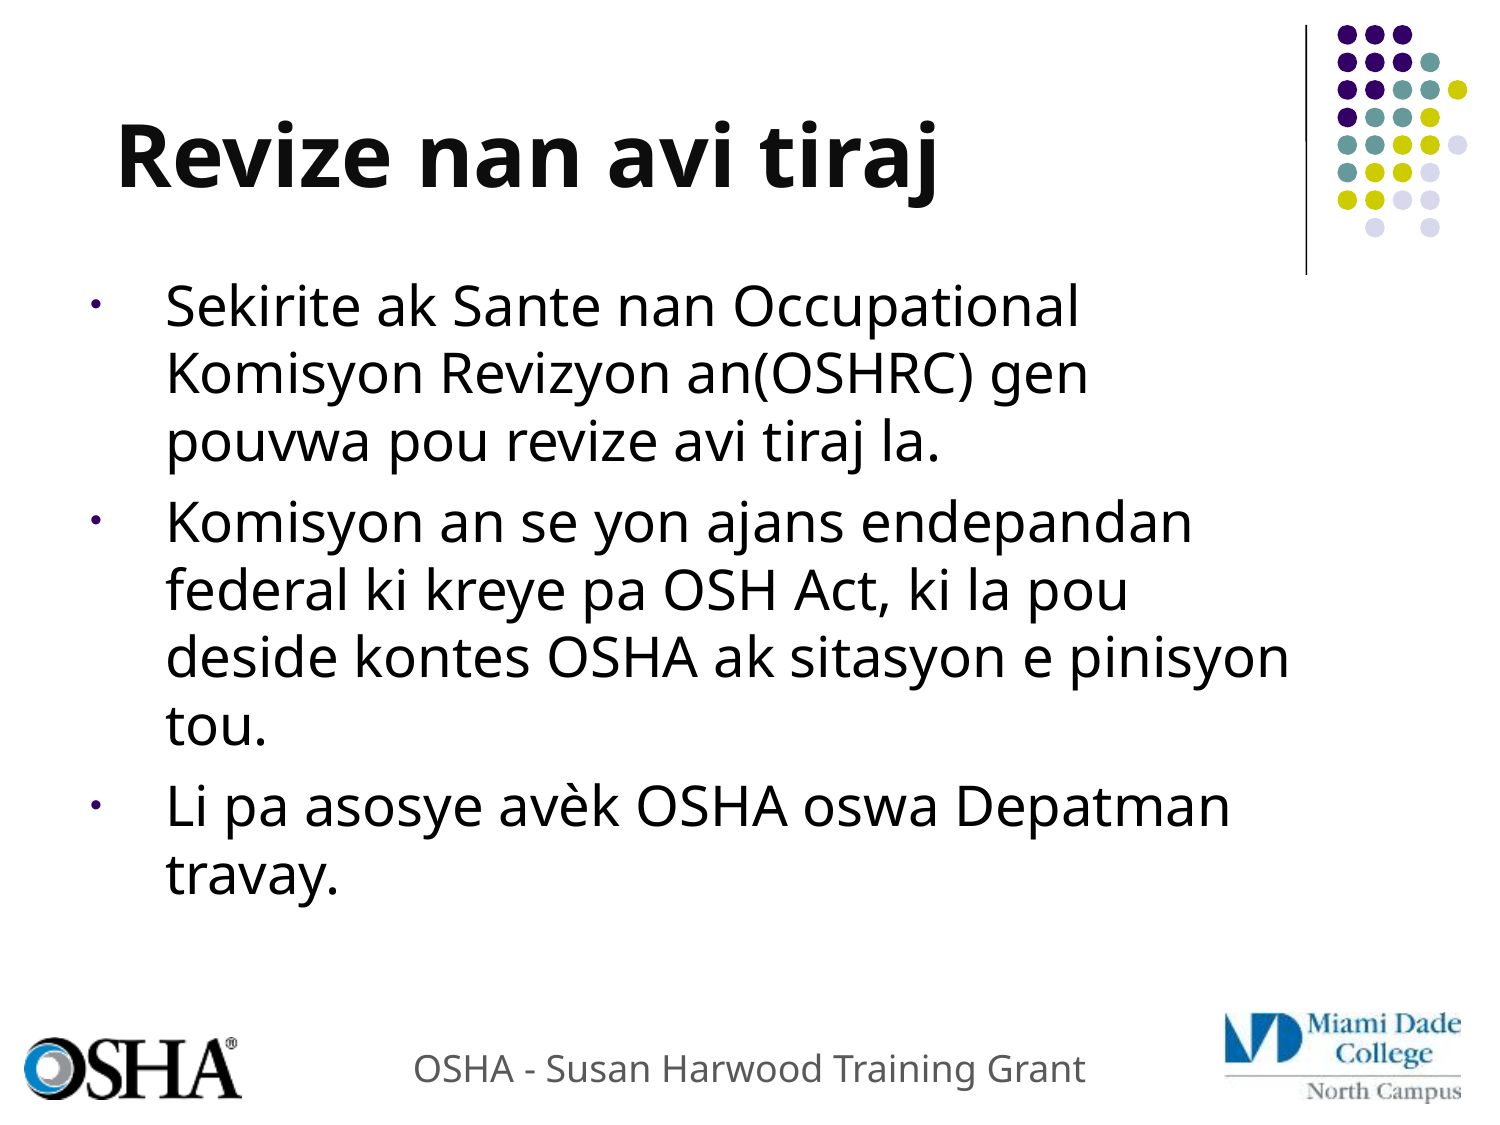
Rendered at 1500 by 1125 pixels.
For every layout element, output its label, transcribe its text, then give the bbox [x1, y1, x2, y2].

text_box Sekirite ak Sante nan Occupational Komisyon Revizyon an(OSHRC) gen pouvwa pou revize avi tiraj la. Komisyon an se yon ajans endepandan federal ki kreye pa OSH Act, ki la pou deside kontes OSHA ak sitasyon e pinisyon tou. Li pa asosye avèk OSHA oswa Depatman travay. [75, 262, 1313, 975]
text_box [0, 1012, 1500, 1104]
title Revize nan avi tiraj [99, 75, 1300, 213]
